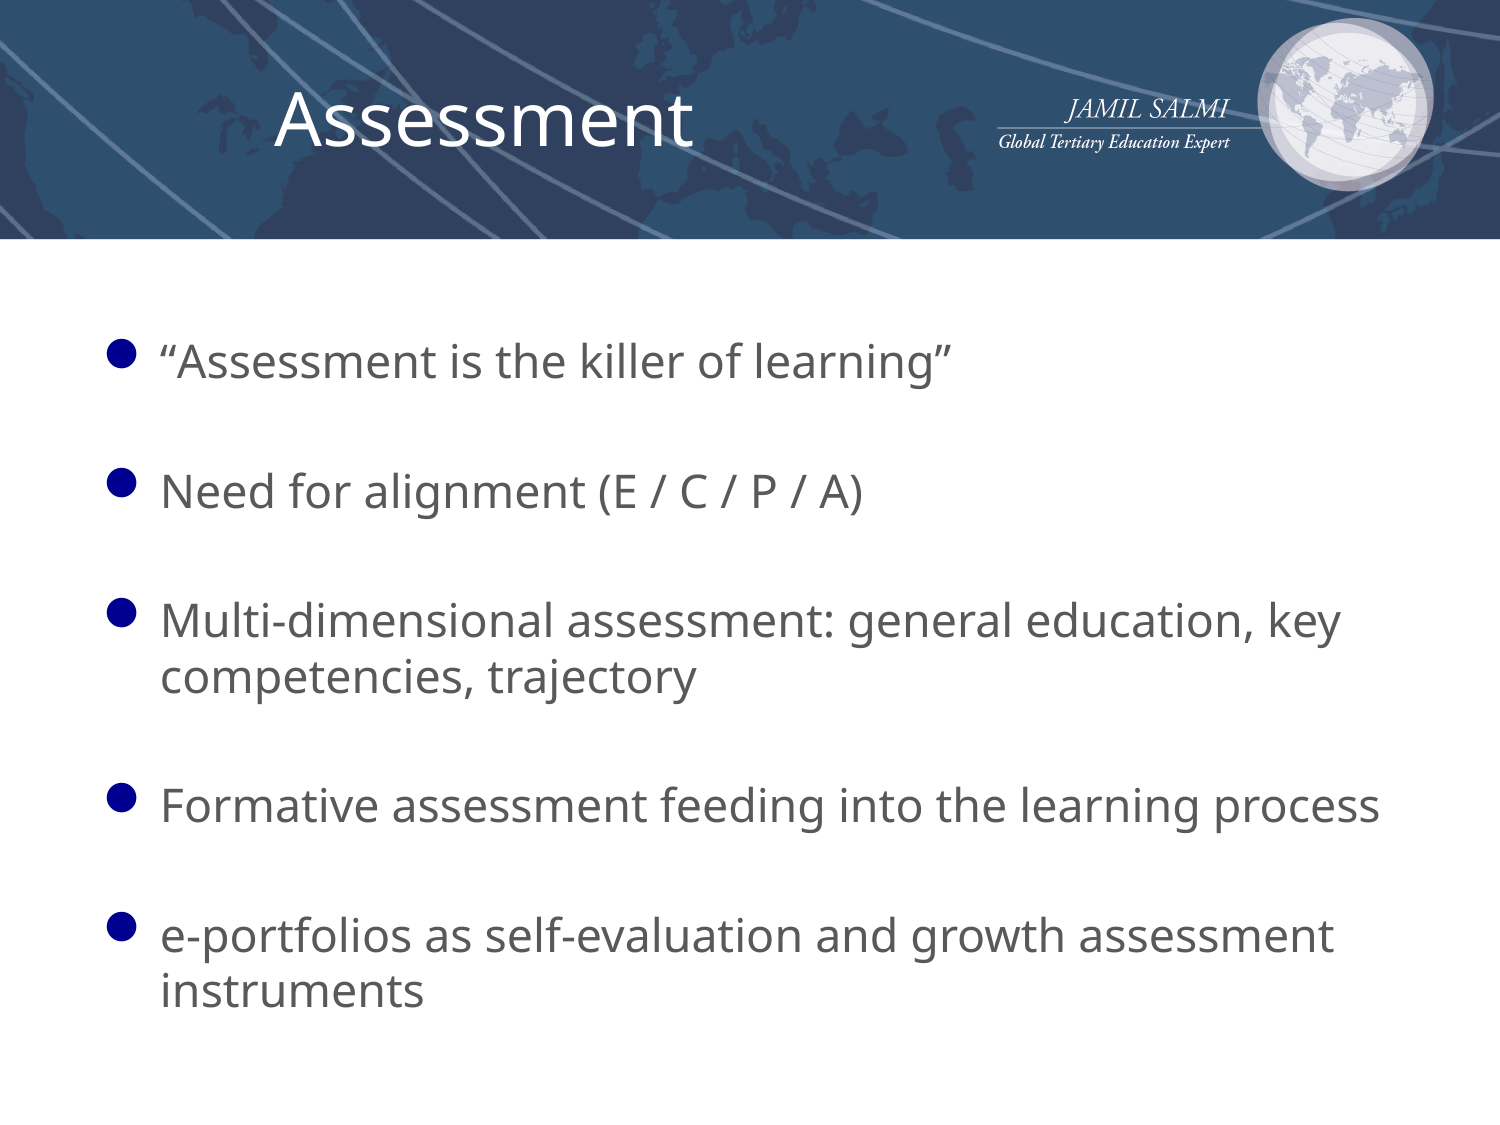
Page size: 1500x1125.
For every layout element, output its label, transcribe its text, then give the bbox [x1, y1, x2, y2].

title Assessment [0, 0, 1145, 170]
picture [0, 0, 1500, 1125]
list “Assessment is the killer of learning” Need for alignment (E / C / P / A) Multi-dimensional assessment: general education, key competencies, trajectory Formative assessment feeding into the learning process e-portfolios as self-evaluation and growth assessment instruments [87, 324, 1407, 1038]
